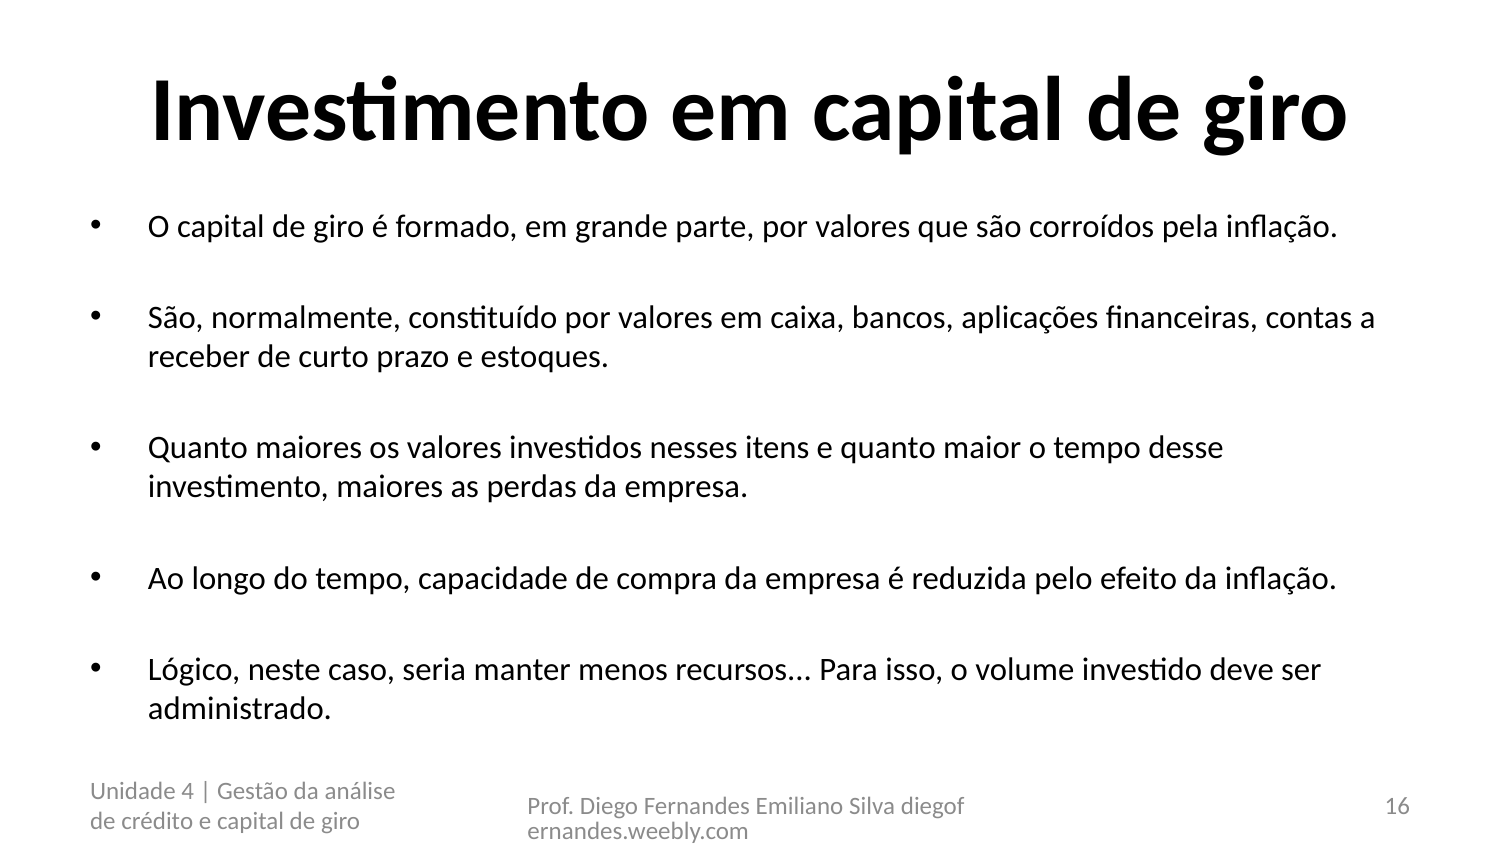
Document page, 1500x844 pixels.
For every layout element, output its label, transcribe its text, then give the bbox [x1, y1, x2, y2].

slide_number 16 [1074, 782, 1425, 827]
title Investimento em capital de giro [75, 33, 1425, 175]
footer Prof. Diego Fernandes Emiliano Silva diegofernandes.weebly.com [512, 782, 988, 827]
slide_number Unidade 4 | Gestão da análise de crédito e capital de giro [75, 782, 425, 827]
list O capital de giro é formado, em grande parte, por valores que são corroídos pela inflação. São, normalmente, constituído por valores em caixa, bancos, aplicações financeiras, contas a receber de curto prazo e estoques. Quanto maiores os valores investidos nesses itens e quanto maior o tempo desse investimento, maiores as perdas da empresa. Ao longo do tempo, capacidade de compra da empresa é reduzida pelo efeito da inflação. Lógico, neste caso, seria manter menos recursos... Para isso, o volume investido deve ser administrado. [75, 196, 1425, 754]
